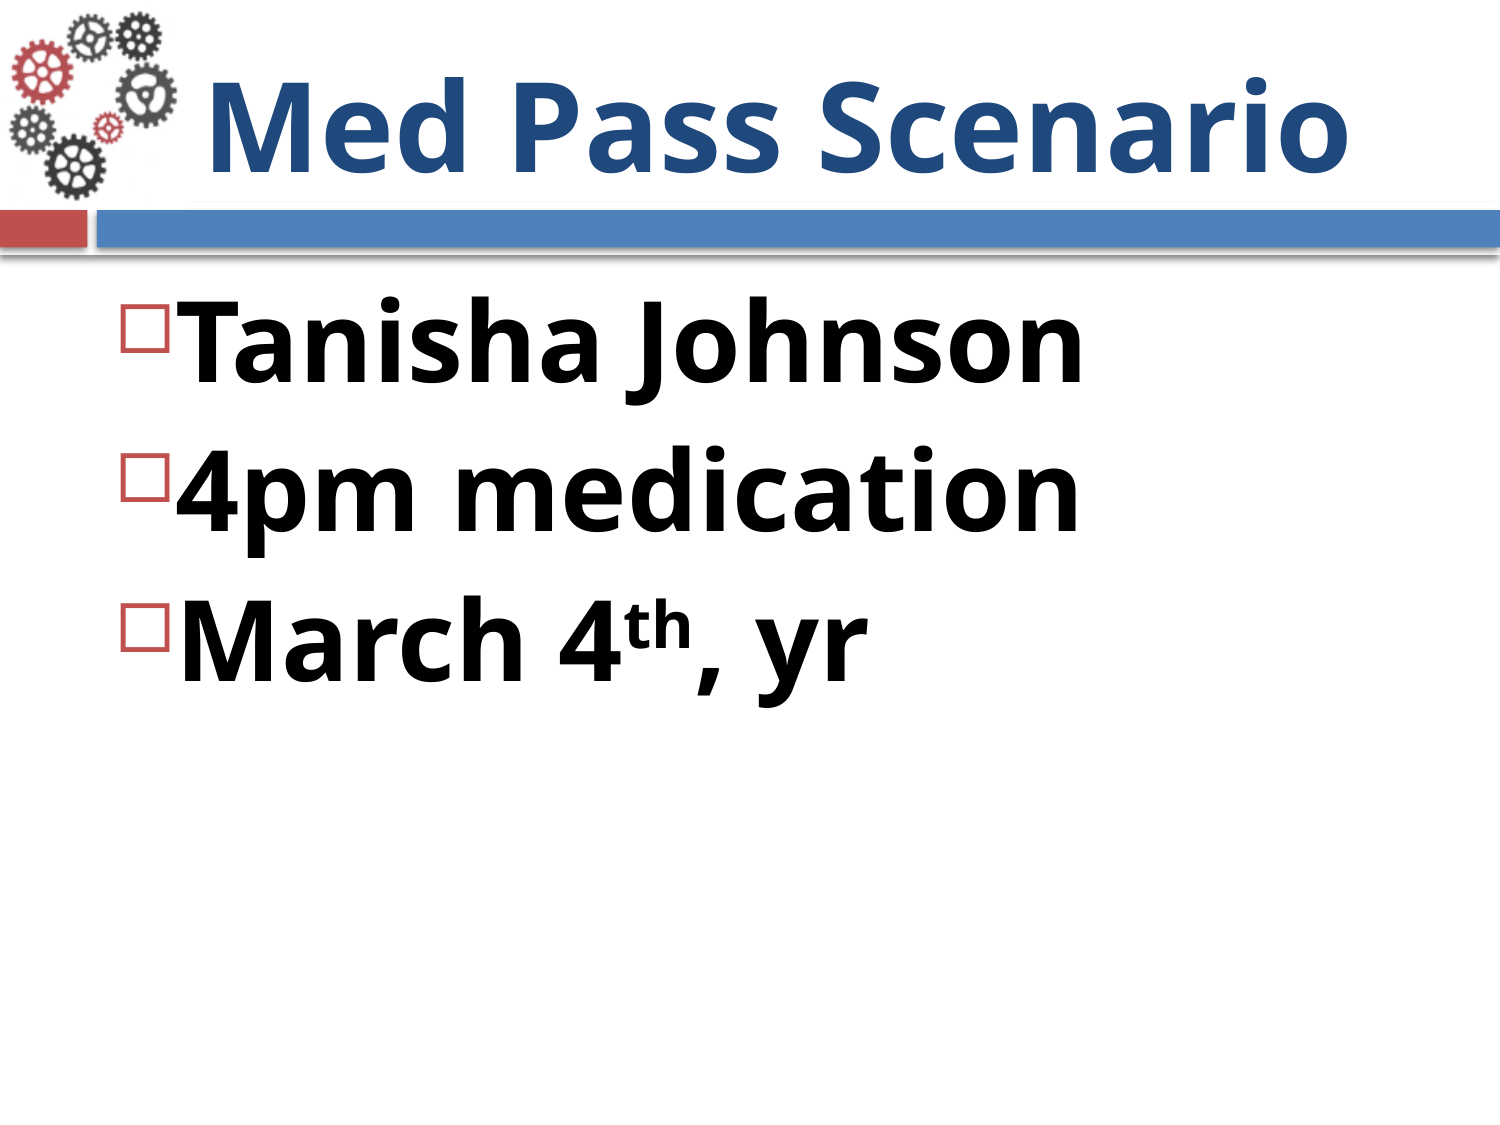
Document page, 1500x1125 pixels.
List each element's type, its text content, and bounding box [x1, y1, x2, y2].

title Med Pass Scenario [193, 37, 1438, 209]
list Tanisha Johnson 4pm medication March 4th, yr [100, 262, 1438, 1088]
picture [0, 0, 188, 209]
